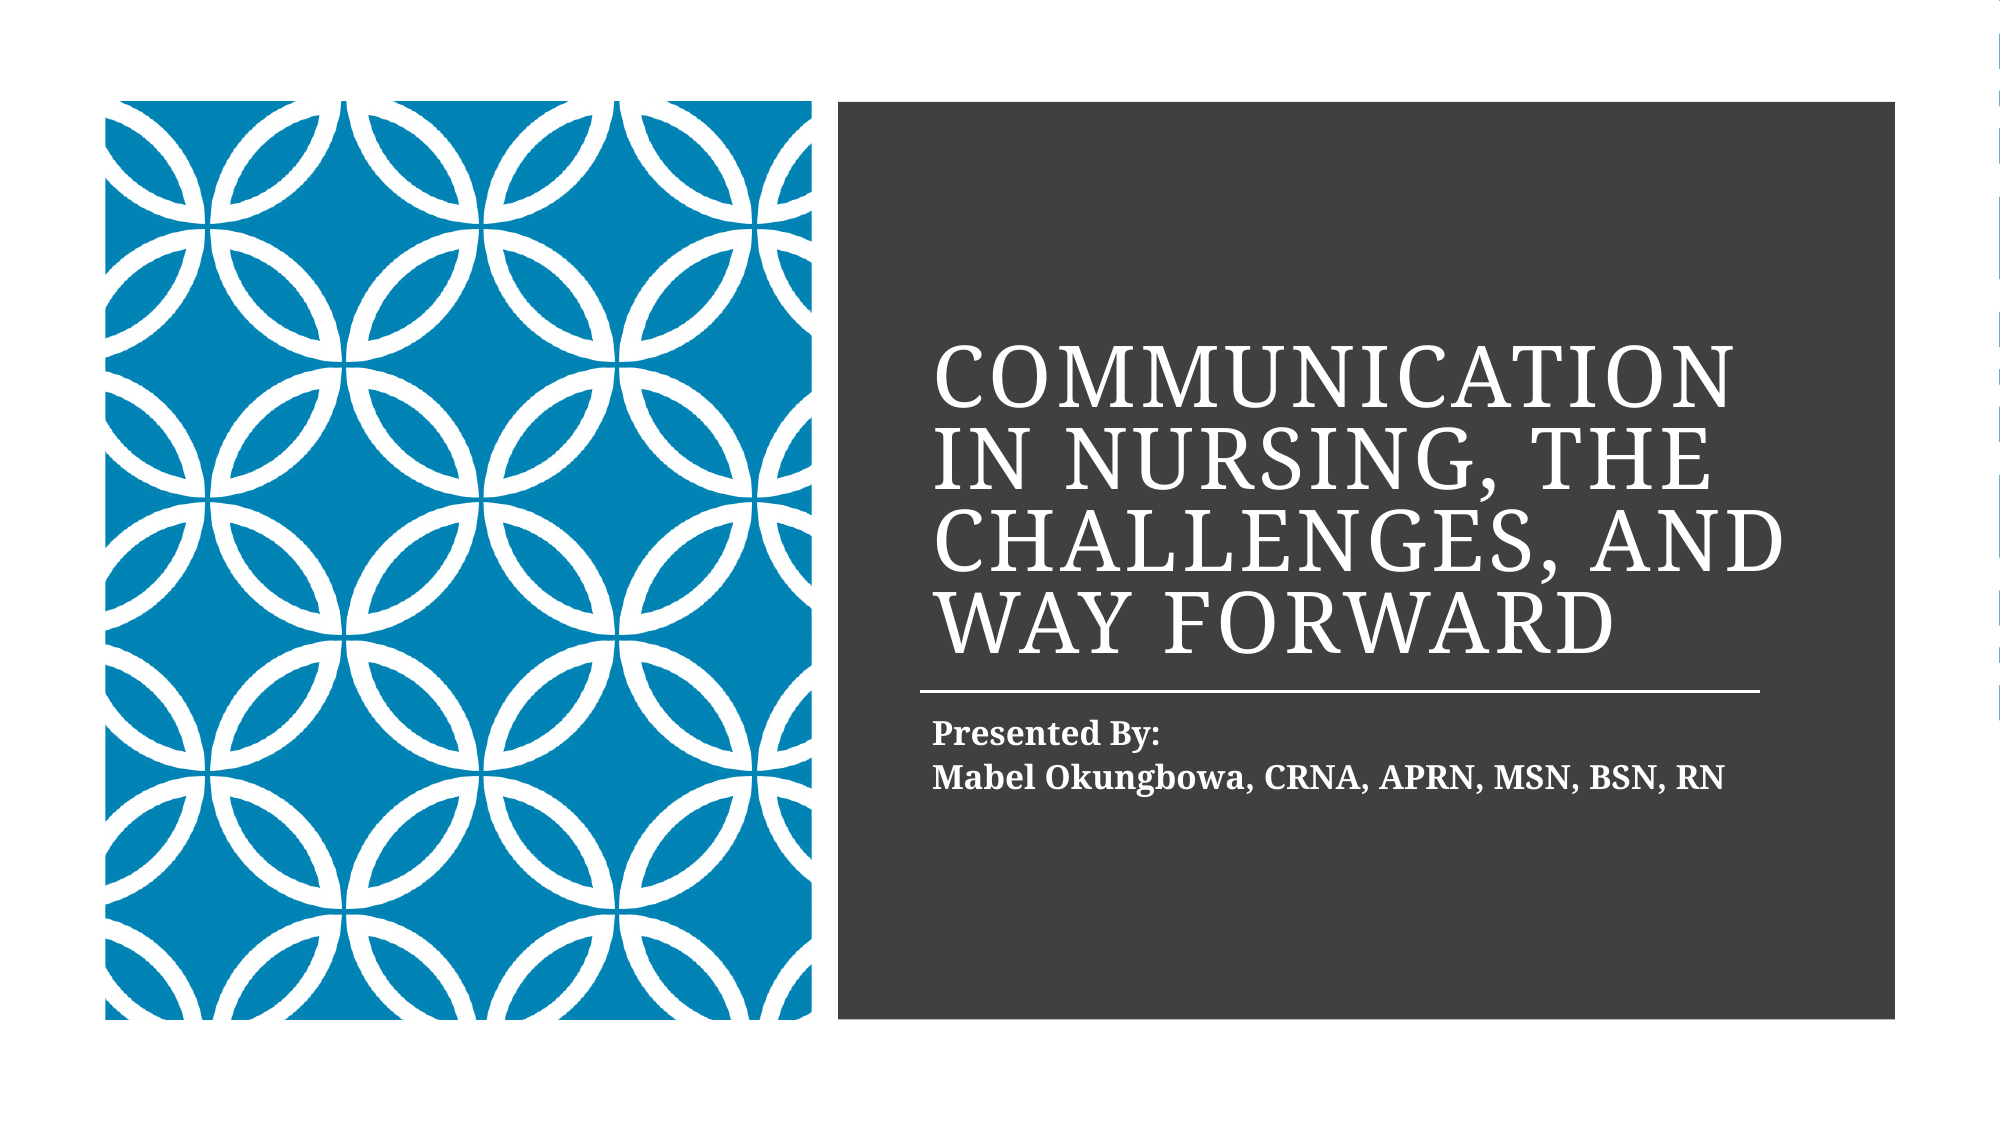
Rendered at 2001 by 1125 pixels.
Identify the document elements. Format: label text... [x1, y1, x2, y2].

text_box [837, 101, 1896, 1021]
text_box [104, 101, 813, 1021]
subtitle Presented By: Mabel Okungbowa, CRNA, APRN, MSN, BSN, RN [917, 705, 1816, 940]
title Communication in Nursing, The Challenges, and Way Forward [917, 181, 1816, 678]
text_box [0, 0, 2000, 1125]
